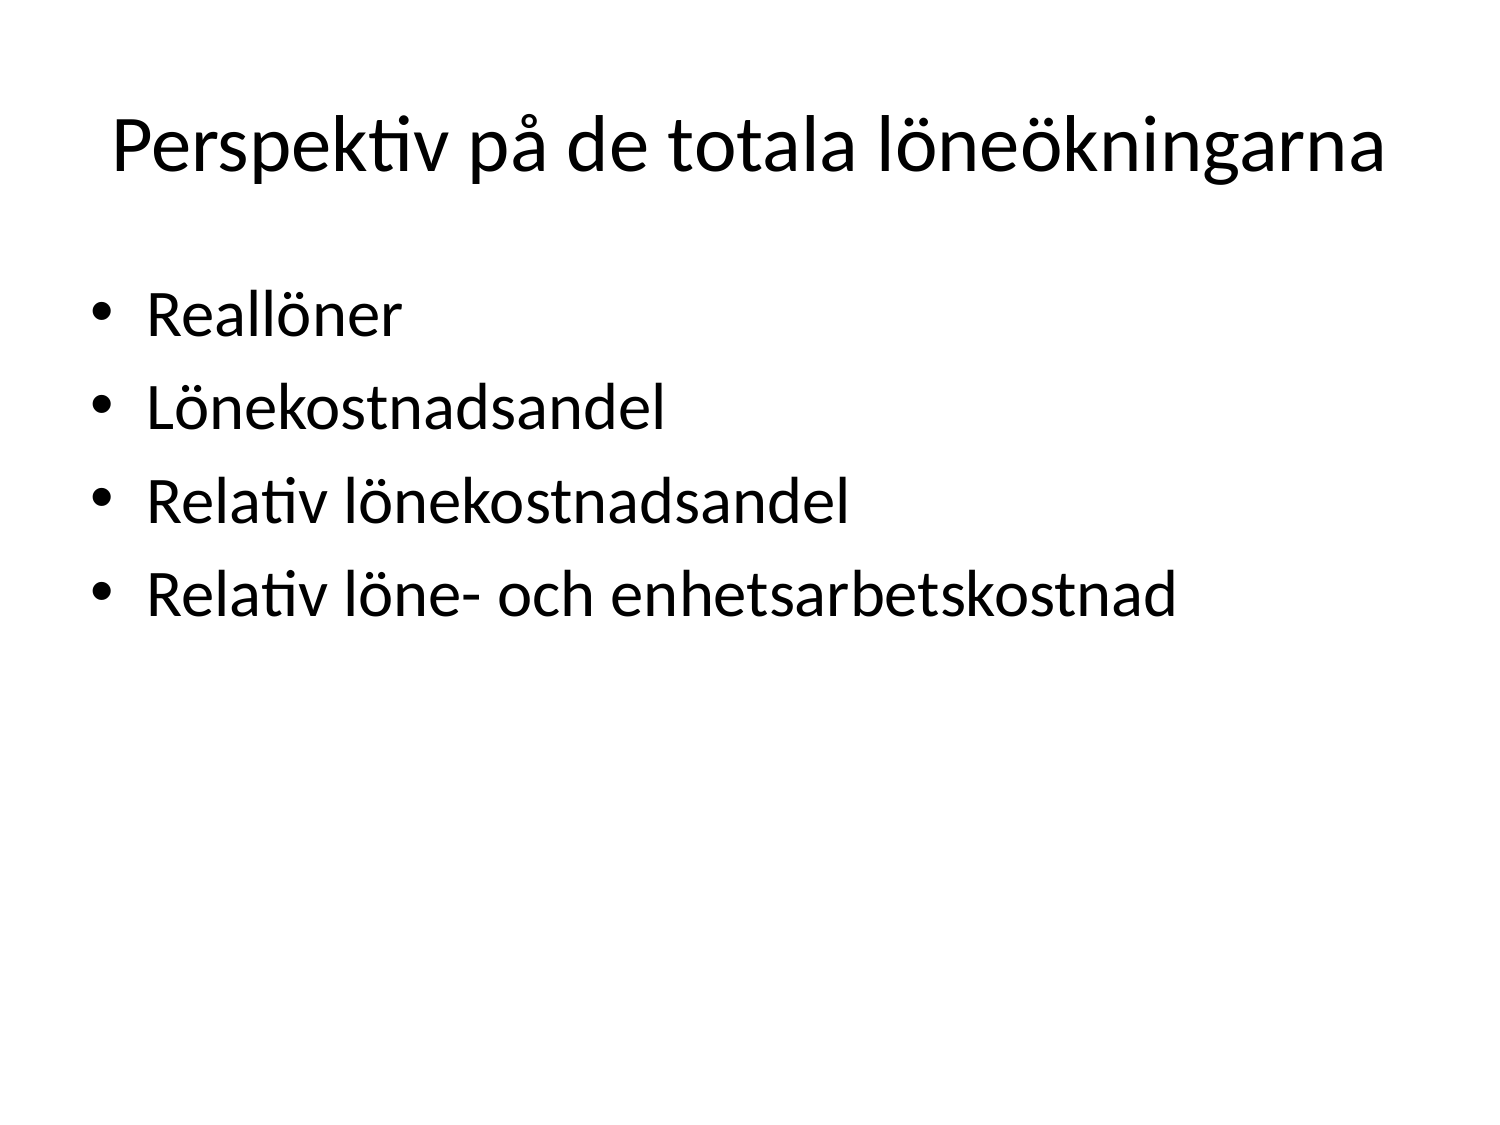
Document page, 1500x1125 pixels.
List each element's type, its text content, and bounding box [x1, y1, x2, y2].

list Reallöner Lönekostnadsandel Relativ lönekostnadsandel Relativ löne- och enhetsarbetskostnad [75, 262, 1425, 1005]
title Perspektiv på de totala löneökningarna [75, 45, 1425, 233]
